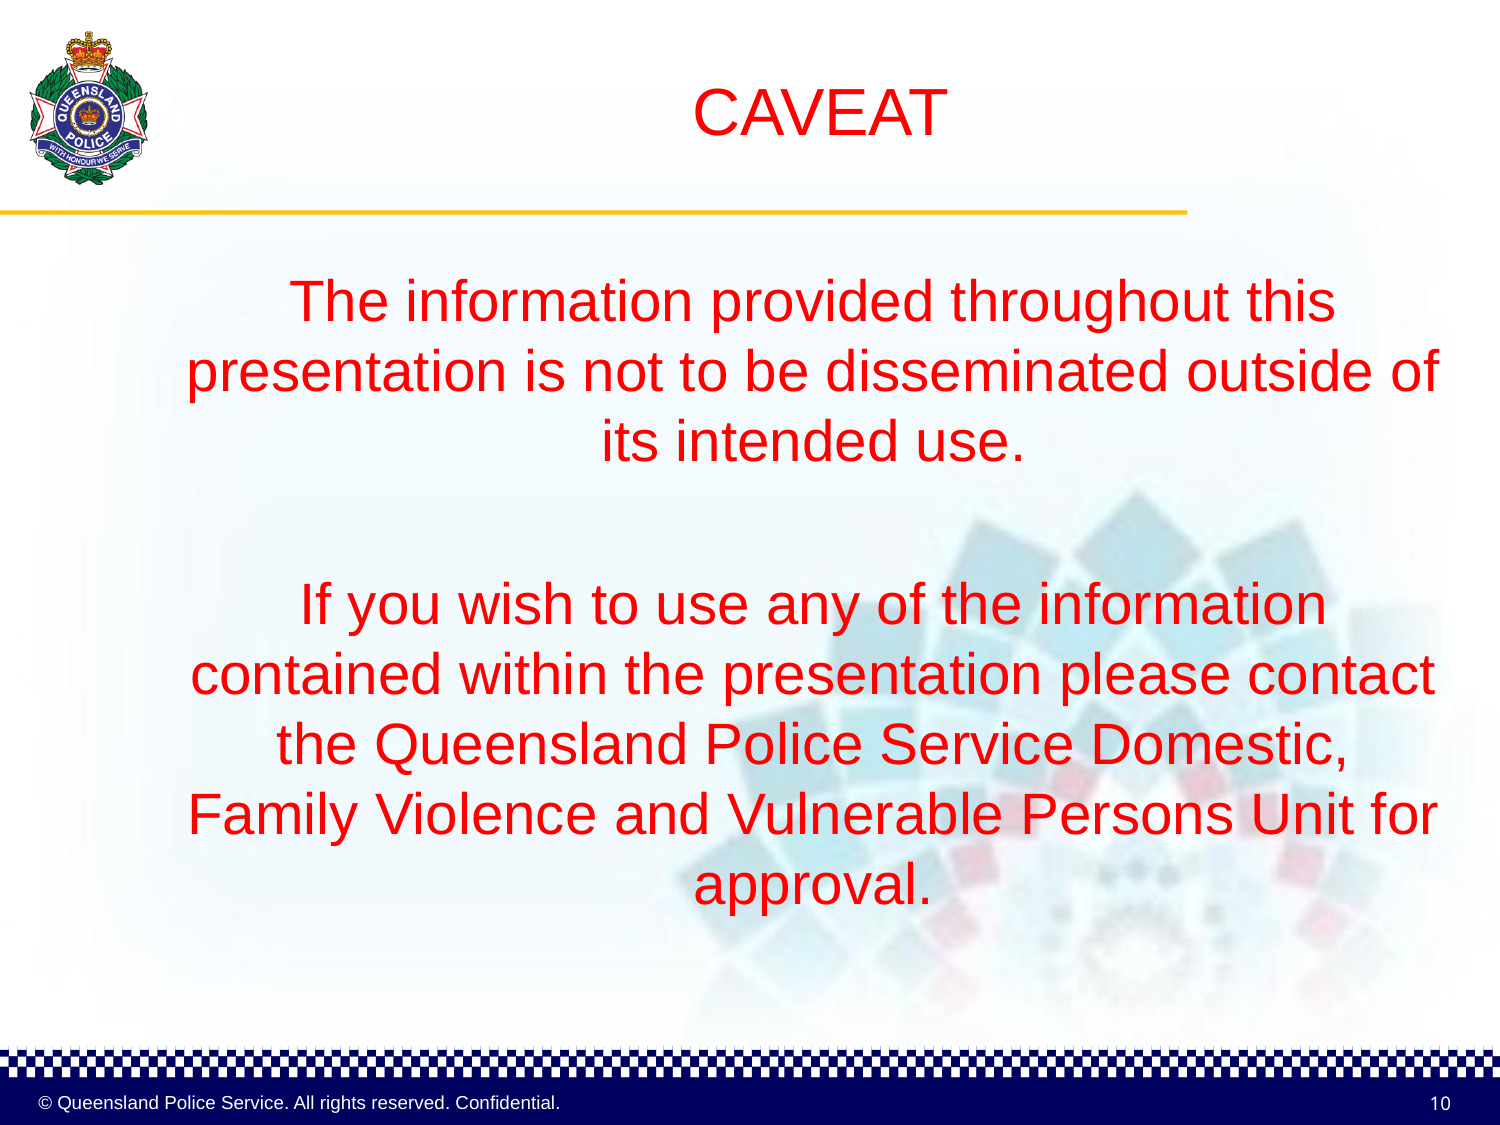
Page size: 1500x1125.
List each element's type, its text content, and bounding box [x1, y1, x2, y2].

picture [0, 0, 1500, 1100]
title CAVEAT [171, 42, 1471, 176]
list The information provided throughout this presentation is not to be disseminated outside of its intended use. If you wish to use any of the information contained within the presentation please contact the Queensland Police Service Domestic, Family Violence and Vulnerable Persons Unit for approval. [169, 255, 1459, 1024]
slide_number 10 [1352, 1082, 1467, 1125]
